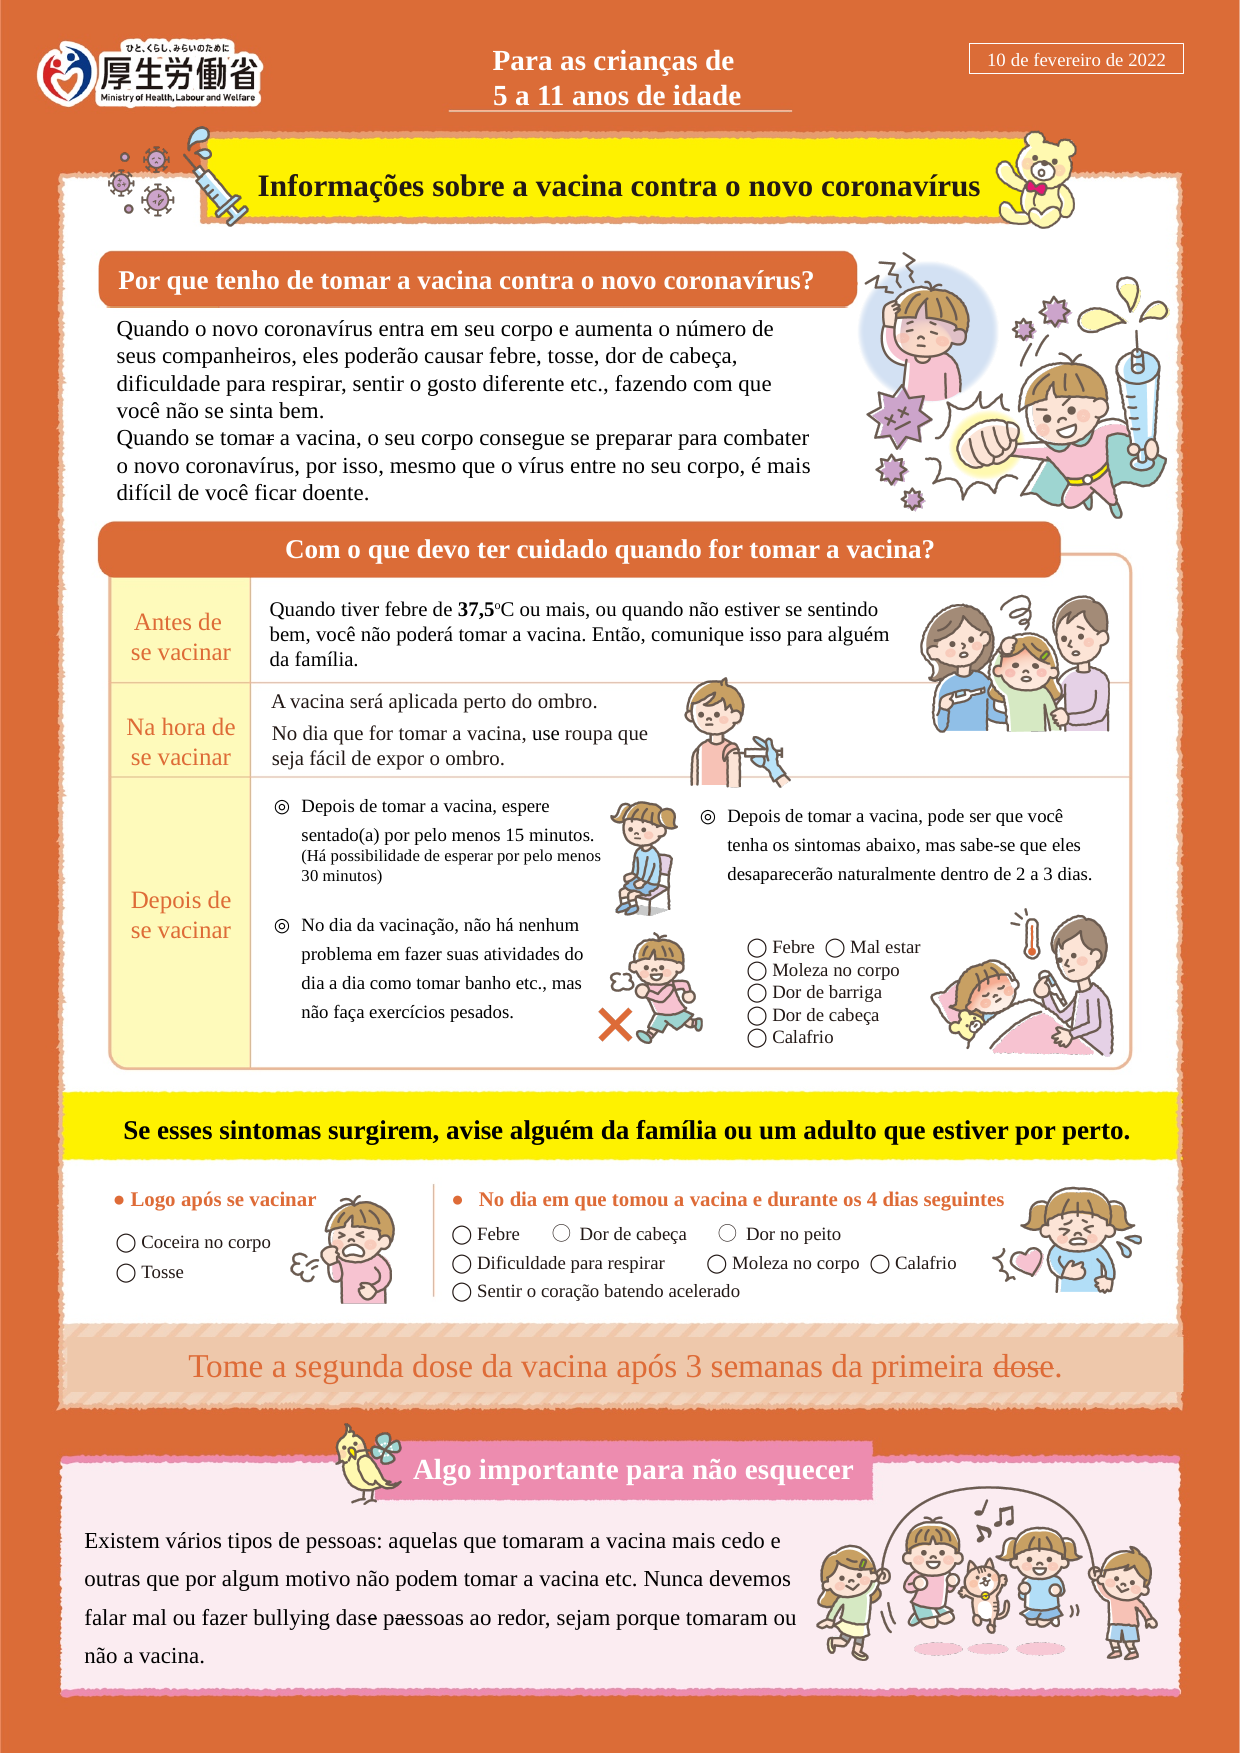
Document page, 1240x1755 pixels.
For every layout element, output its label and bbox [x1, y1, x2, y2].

picture [0, 0, 1240, 1754]
text_box [167, 1339, 1080, 1402]
